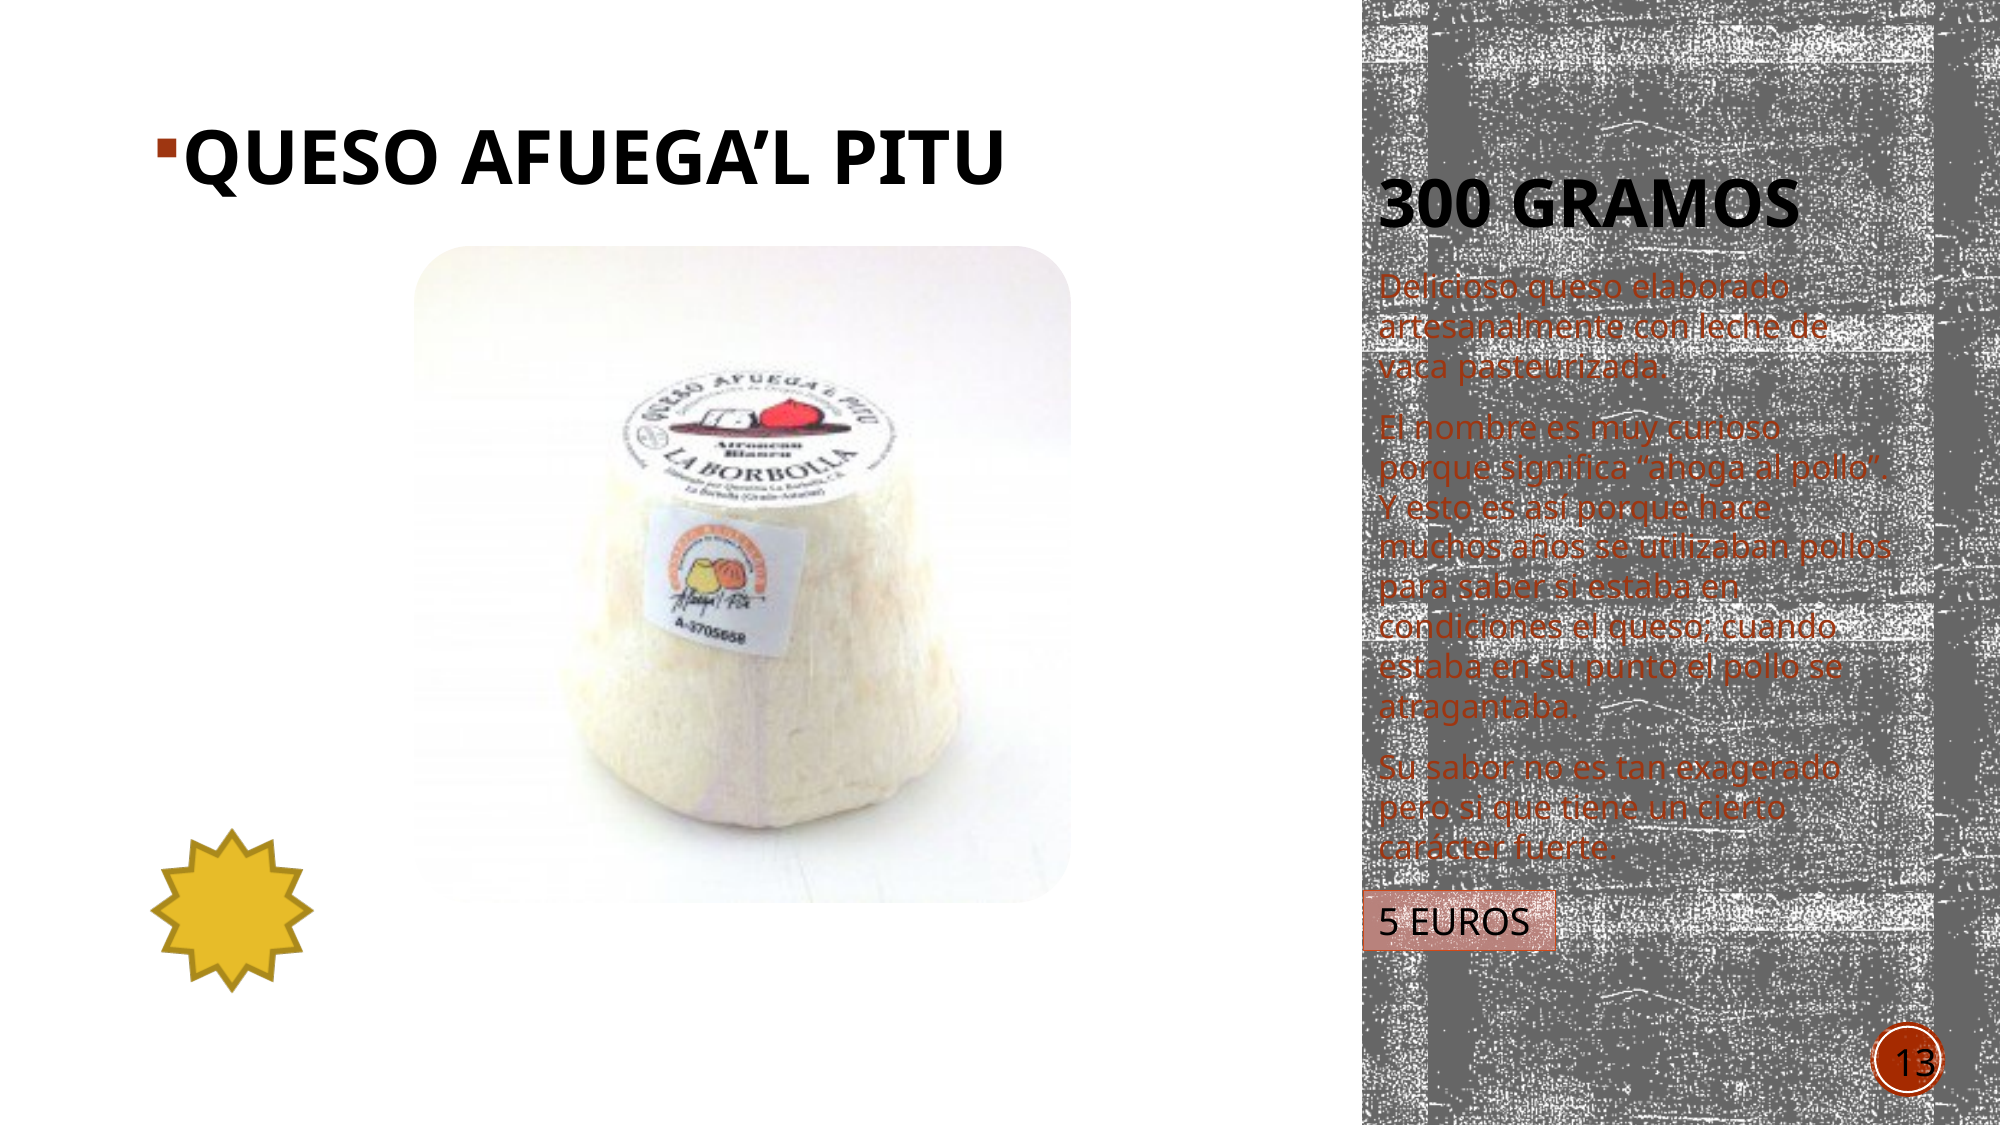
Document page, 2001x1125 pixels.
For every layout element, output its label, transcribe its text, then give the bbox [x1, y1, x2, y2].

text_box 5 EUROS [1363, 890, 1556, 951]
picture [149, 827, 315, 994]
text_box 13 [1878, 1031, 1961, 1091]
picture [414, 246, 1071, 903]
list QUESO AFUEGA’L PITU [137, 112, 1239, 936]
title 300 gramos [1363, 75, 1917, 250]
list Delicioso queso elaborado artesanalmente con leche de vaca pasteurizada. El nombre es muy curioso porque significa “ahoga al pollo”. Y esto es así porque hace muchos años se utilizaban pollos para saber si estaba en condiciones el queso; cuando estaba en su punto el pollo se atragantaba. Su sabor no es tan exagerado pero si que tiene un cierto carácter fuerte. [1363, 257, 1917, 871]
